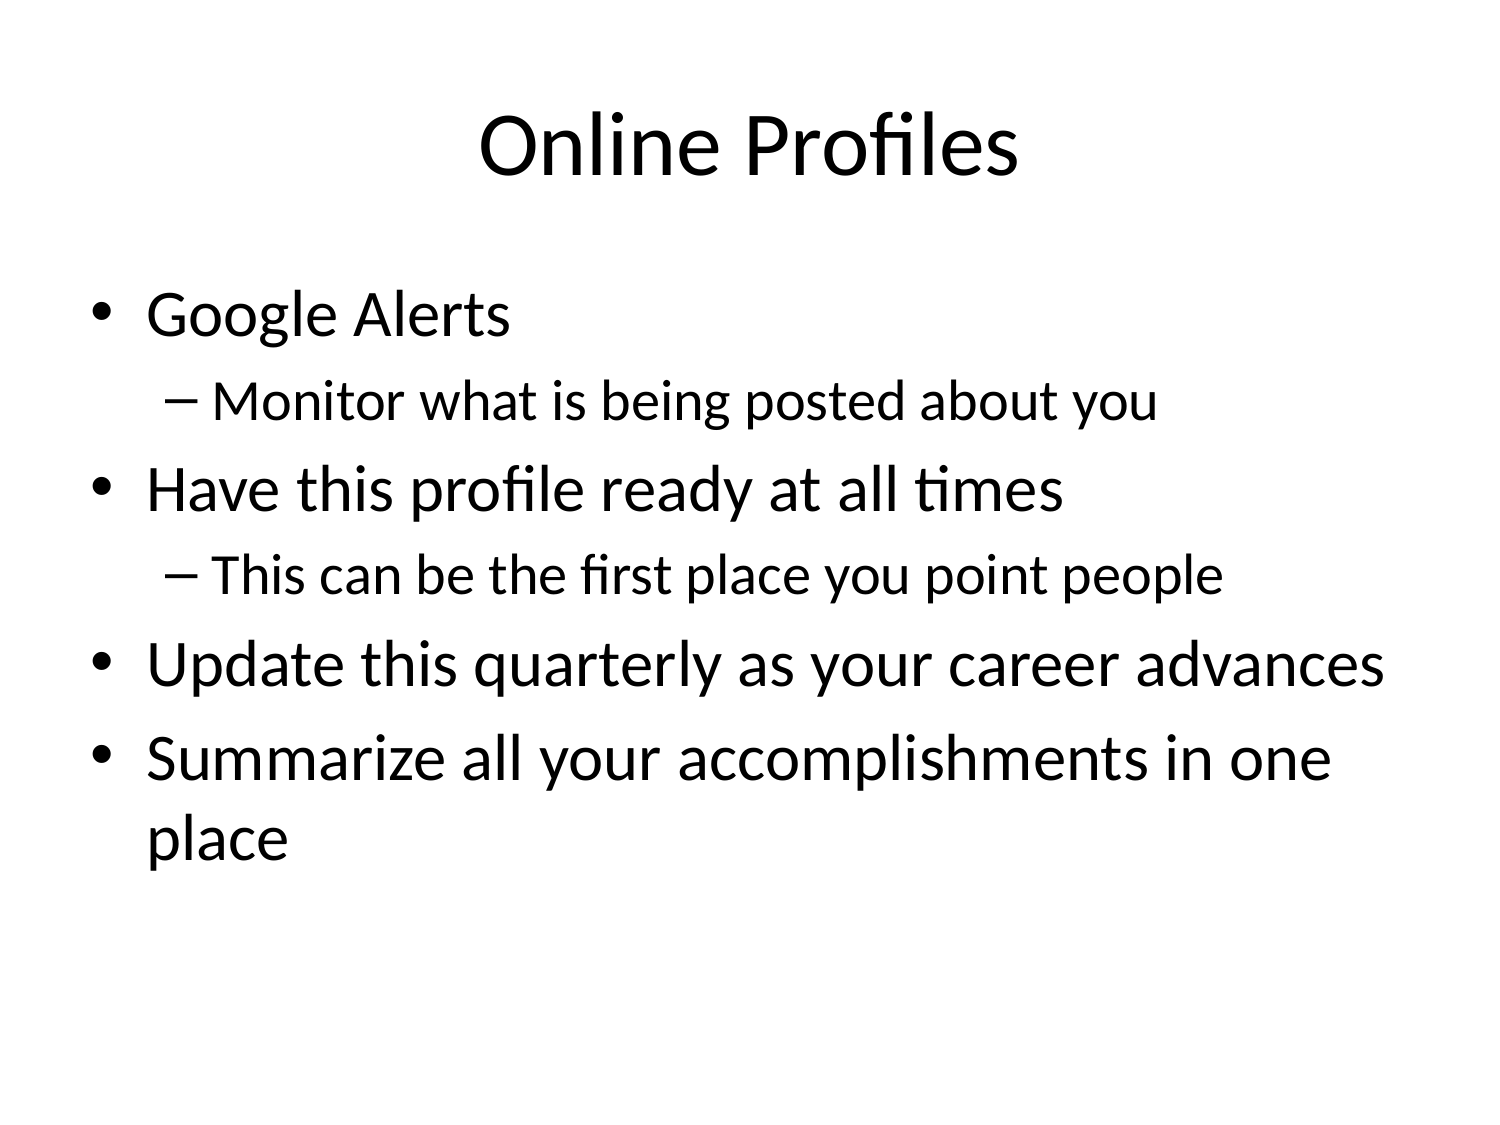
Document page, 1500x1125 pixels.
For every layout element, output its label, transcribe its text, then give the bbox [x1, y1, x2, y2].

title Online Profiles [75, 45, 1425, 233]
list Google Alerts Monitor what is being posted about you Have this profile ready at all times This can be the first place you point people Update this quarterly as your career advances Summarize all your accomplishments in one place [75, 262, 1425, 1005]
